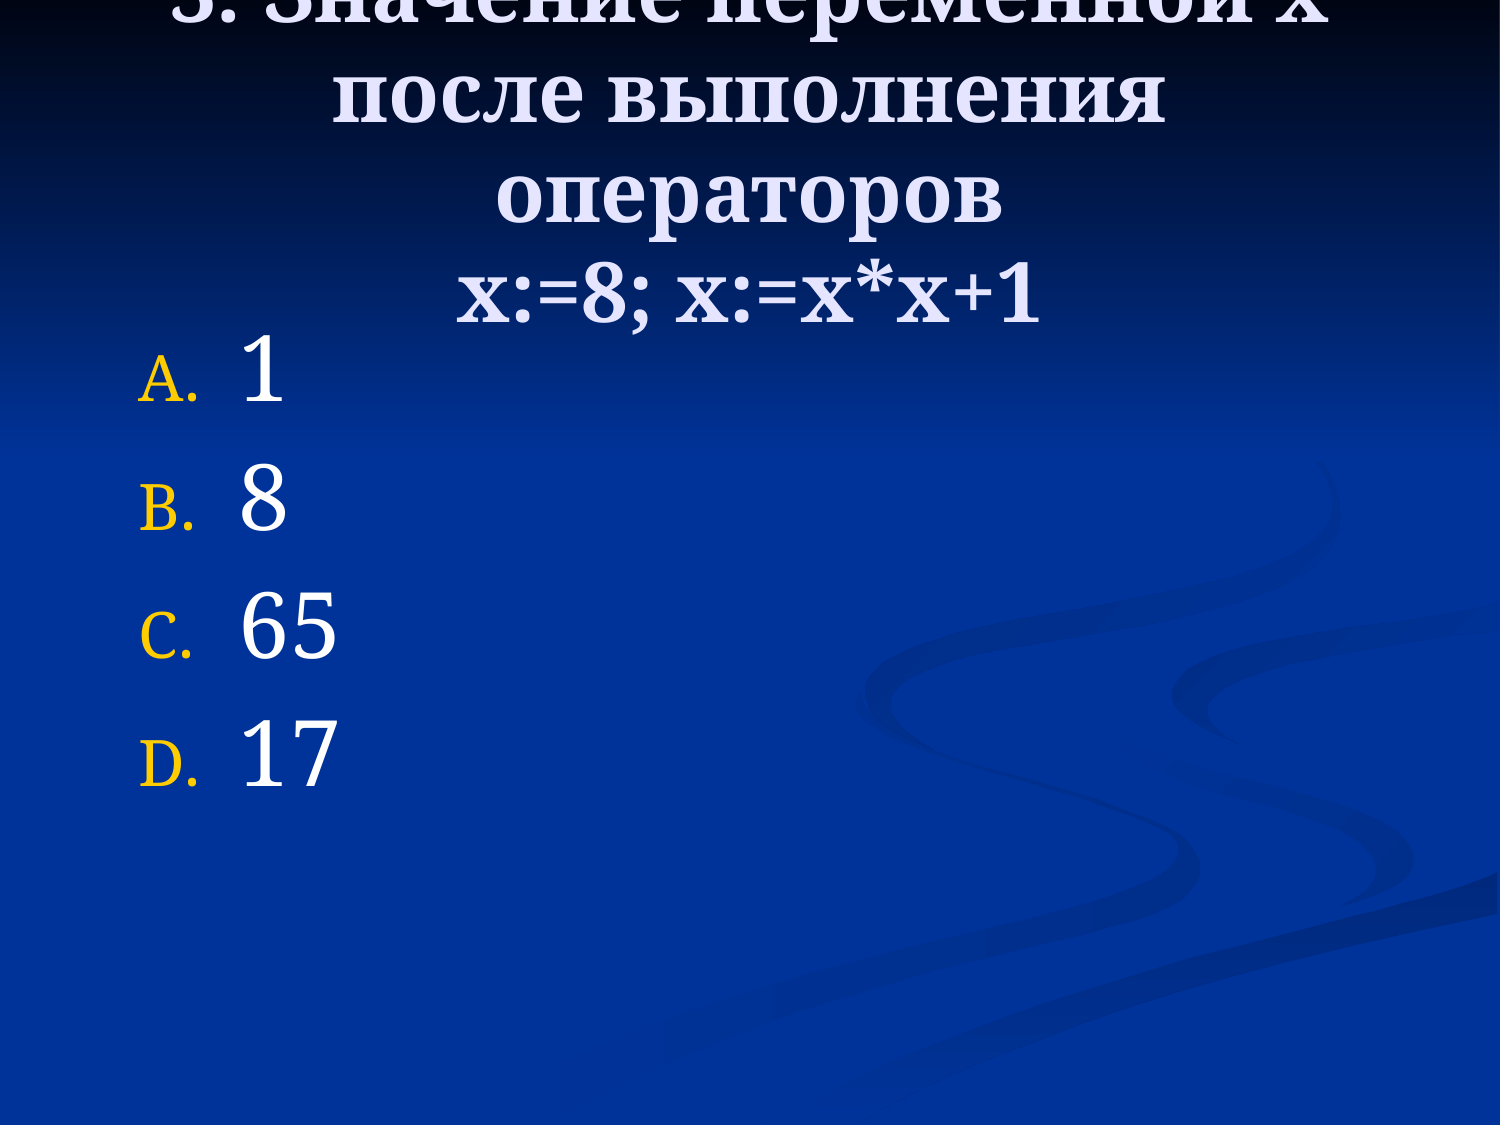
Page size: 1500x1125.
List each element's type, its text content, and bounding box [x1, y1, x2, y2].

title 3. Значение переменной х после выполнения операторов х:=8; х:=х*х+1 [75, 45, 1425, 233]
list 1 8 65 17 [123, 302, 1415, 1010]
